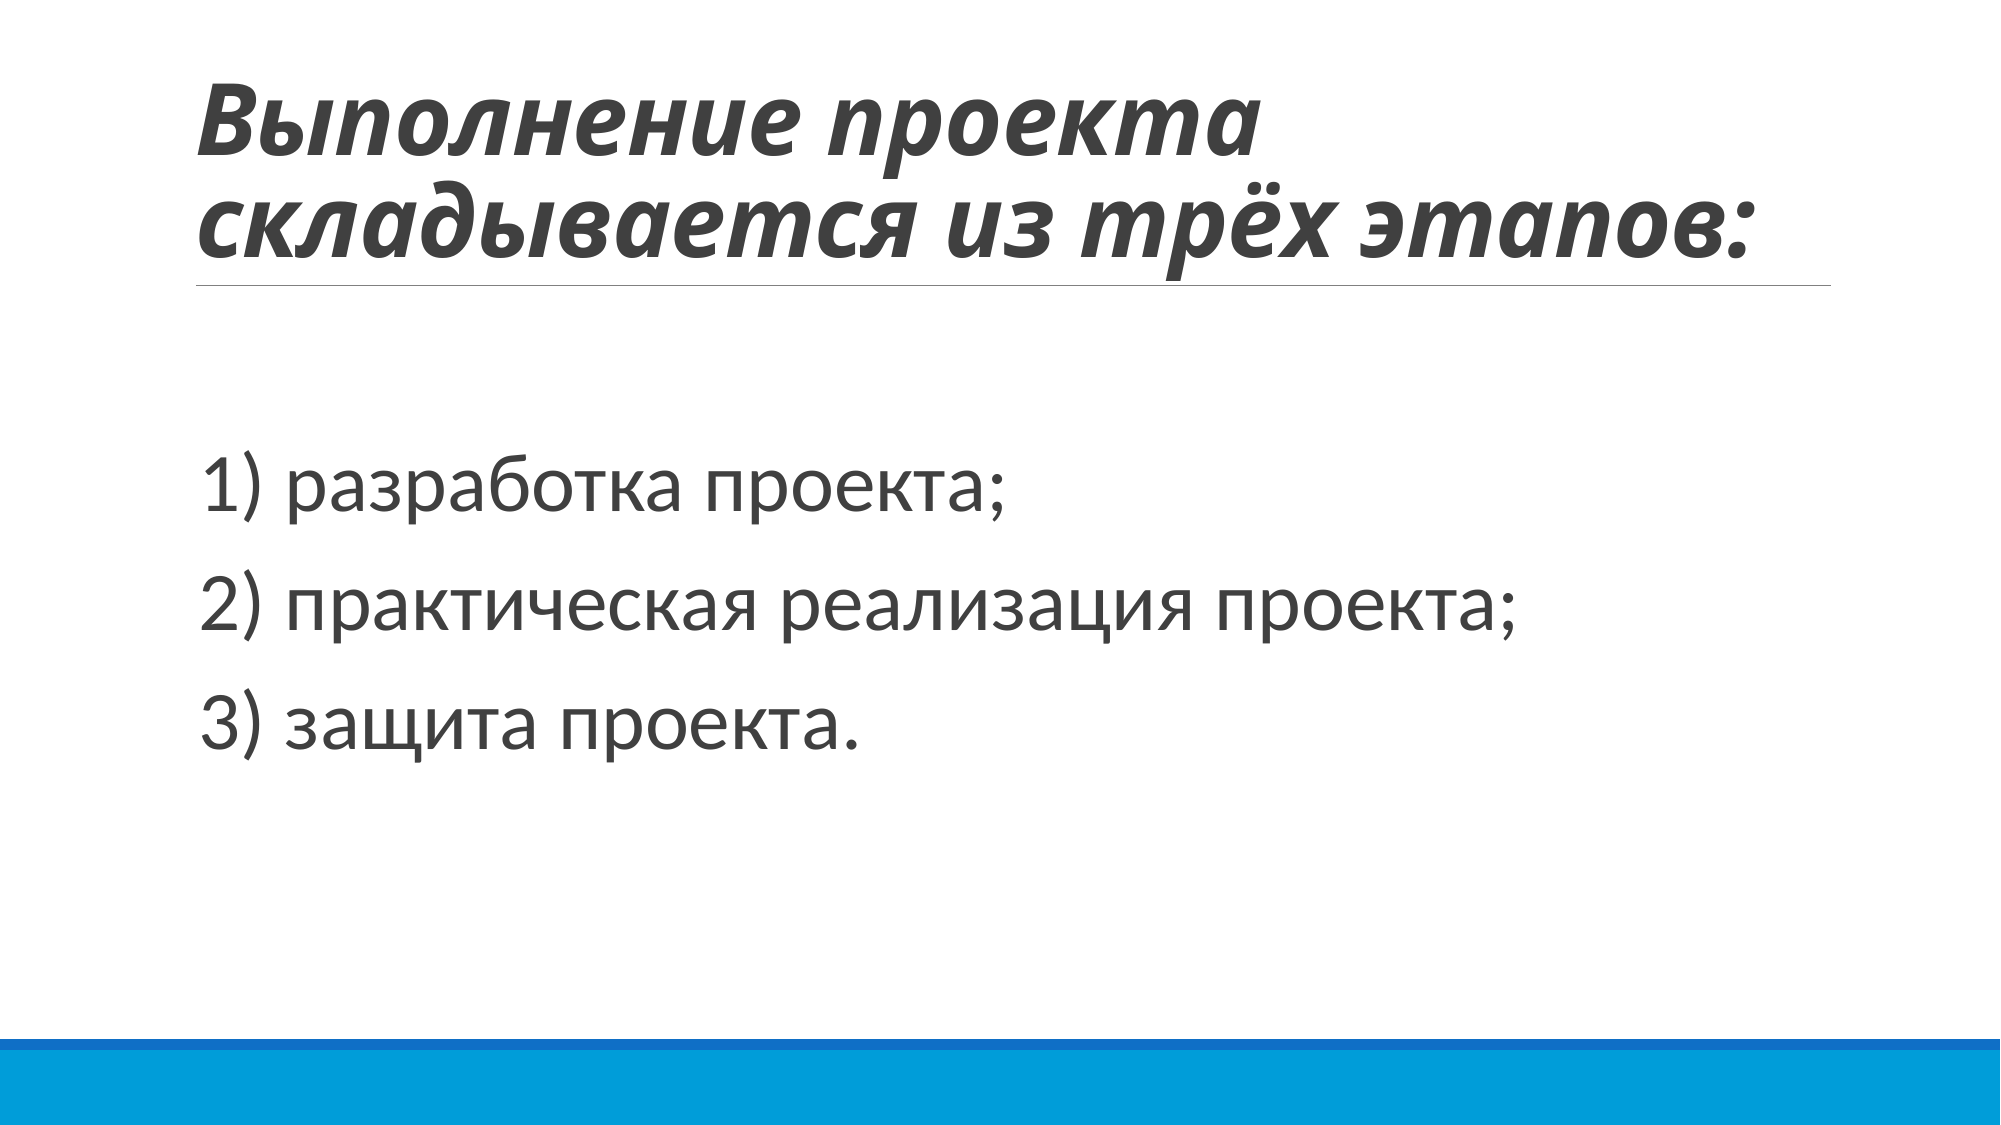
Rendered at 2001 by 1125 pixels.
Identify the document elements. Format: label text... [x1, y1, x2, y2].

title Выполнение проекта складывается из трёх этапов: [180, 47, 1830, 285]
list 1) разработка проекта; 2) практическая реализация проекта; 3) защита проекта. [180, 302, 1830, 963]
